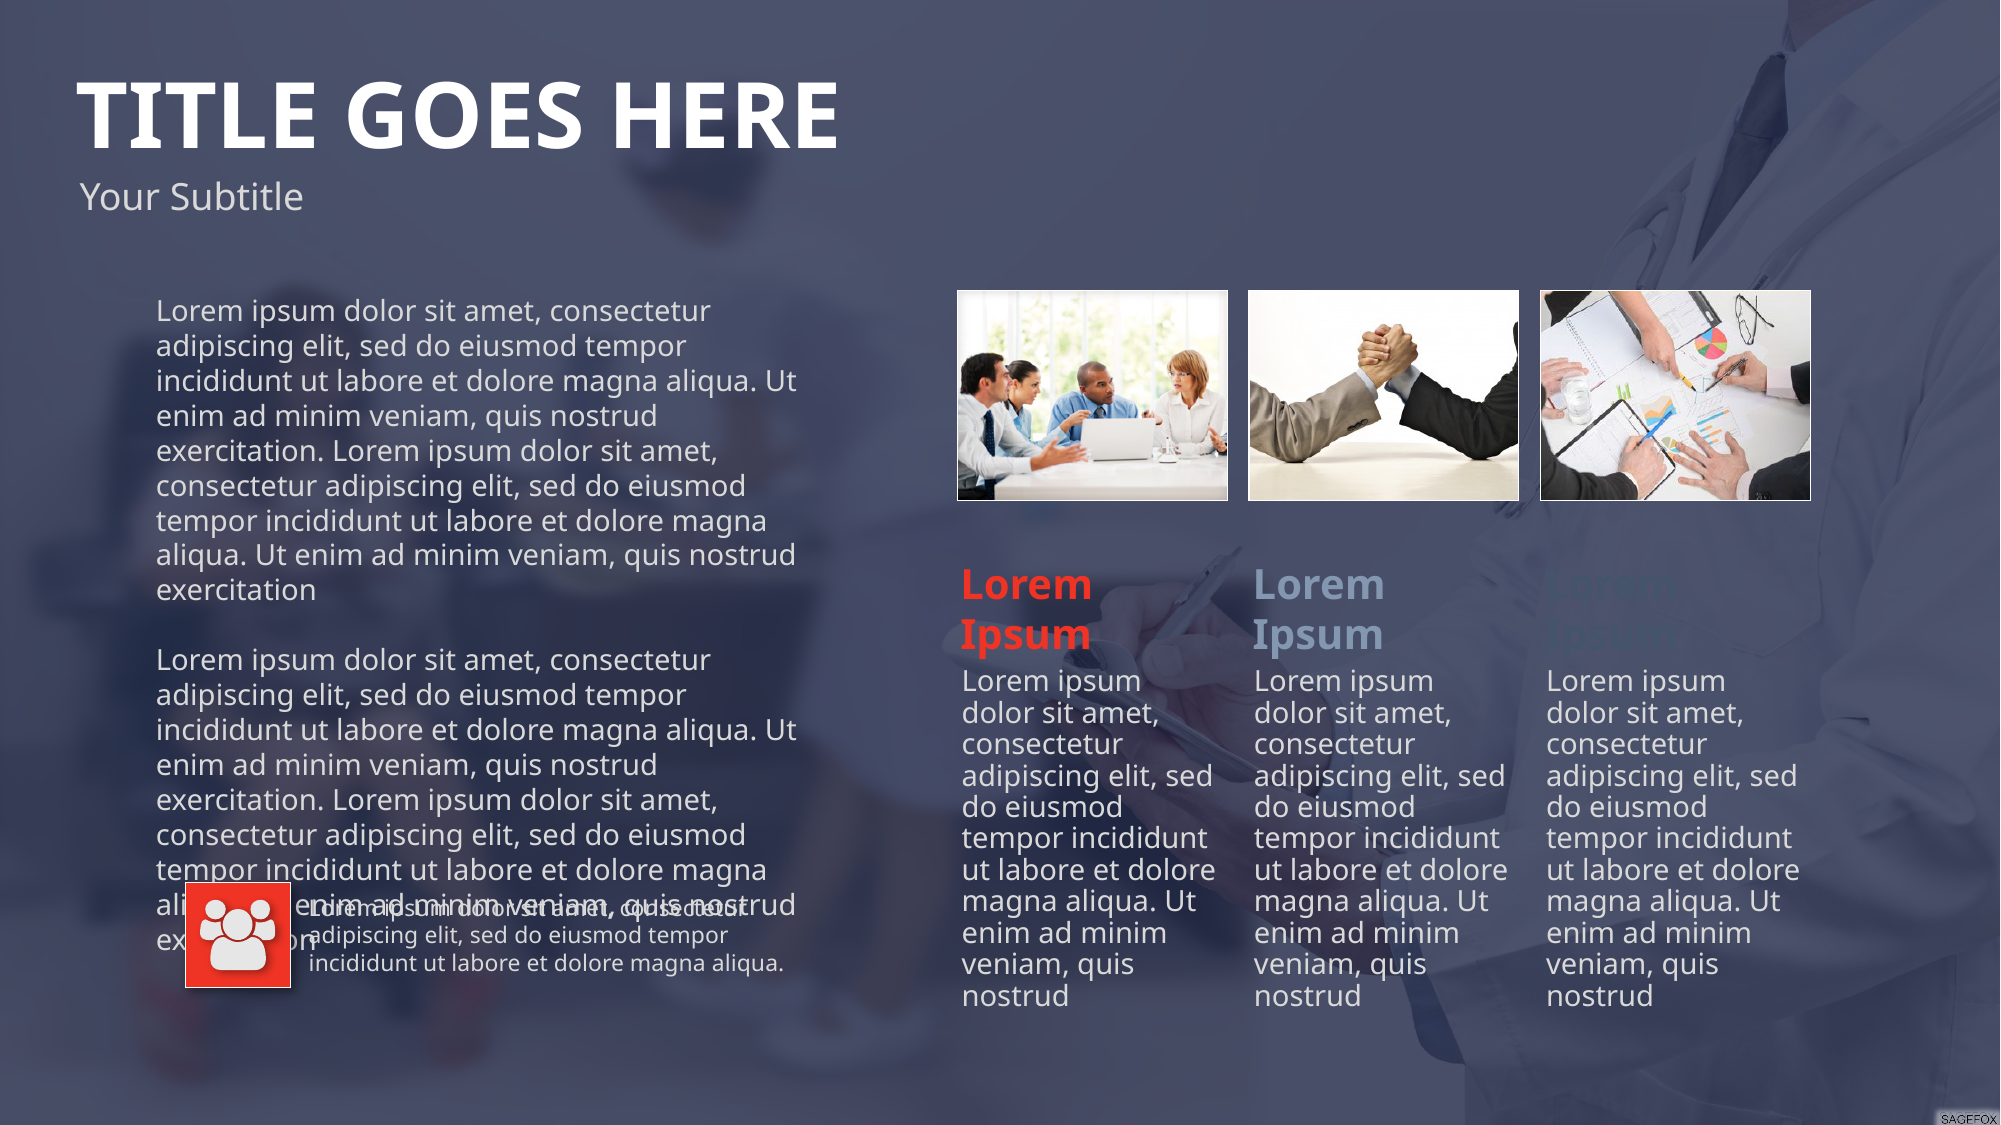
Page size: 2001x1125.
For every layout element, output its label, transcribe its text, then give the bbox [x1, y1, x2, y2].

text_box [60, 49, 1020, 227]
text_box Lorem ipsum dolor sit amet, consectetur adipiscing elit, sed do eiusmod tempor incididunt ut labore et dolore magna aliqua. Ut enim ad minim veniam, quis nostrud exercitation. Lorem ipsum dolor sit amet, consectetur adipiscing elit, sed do eiusmod tempor incididunt ut labore et dolore magna aliqua. Ut enim ad minim veniam, quis nostrud exercitation Lorem ipsum dolor sit amet, consectetur adipiscing elit, sed do eiusmod tempor incididunt ut labore et dolore magna aliqua. Ut enim ad minim veniam, quis nostrud exercitation. Lorem ipsum dolor sit amet, consectetur adipiscing elit, sed do eiusmod tempor incididunt ut labore et dolore magna aliqua. Ut enim ad minim veniam, quis nostrud exercitation [141, 284, 816, 1044]
picture [1938, 1114, 1999, 1125]
text_box [1540, 290, 1812, 502]
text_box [1530, 550, 1807, 1000]
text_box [1237, 550, 1515, 1000]
text_box [1248, 290, 1520, 502]
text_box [185, 882, 291, 988]
text_box Lorem ipsum dolor sit amet, consectetur adipiscing elit, sed do eiusmod tempor incididunt ut labore et dolore magna aliqua. [308, 893, 788, 976]
text_box [956, 290, 1228, 502]
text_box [945, 550, 1223, 1000]
